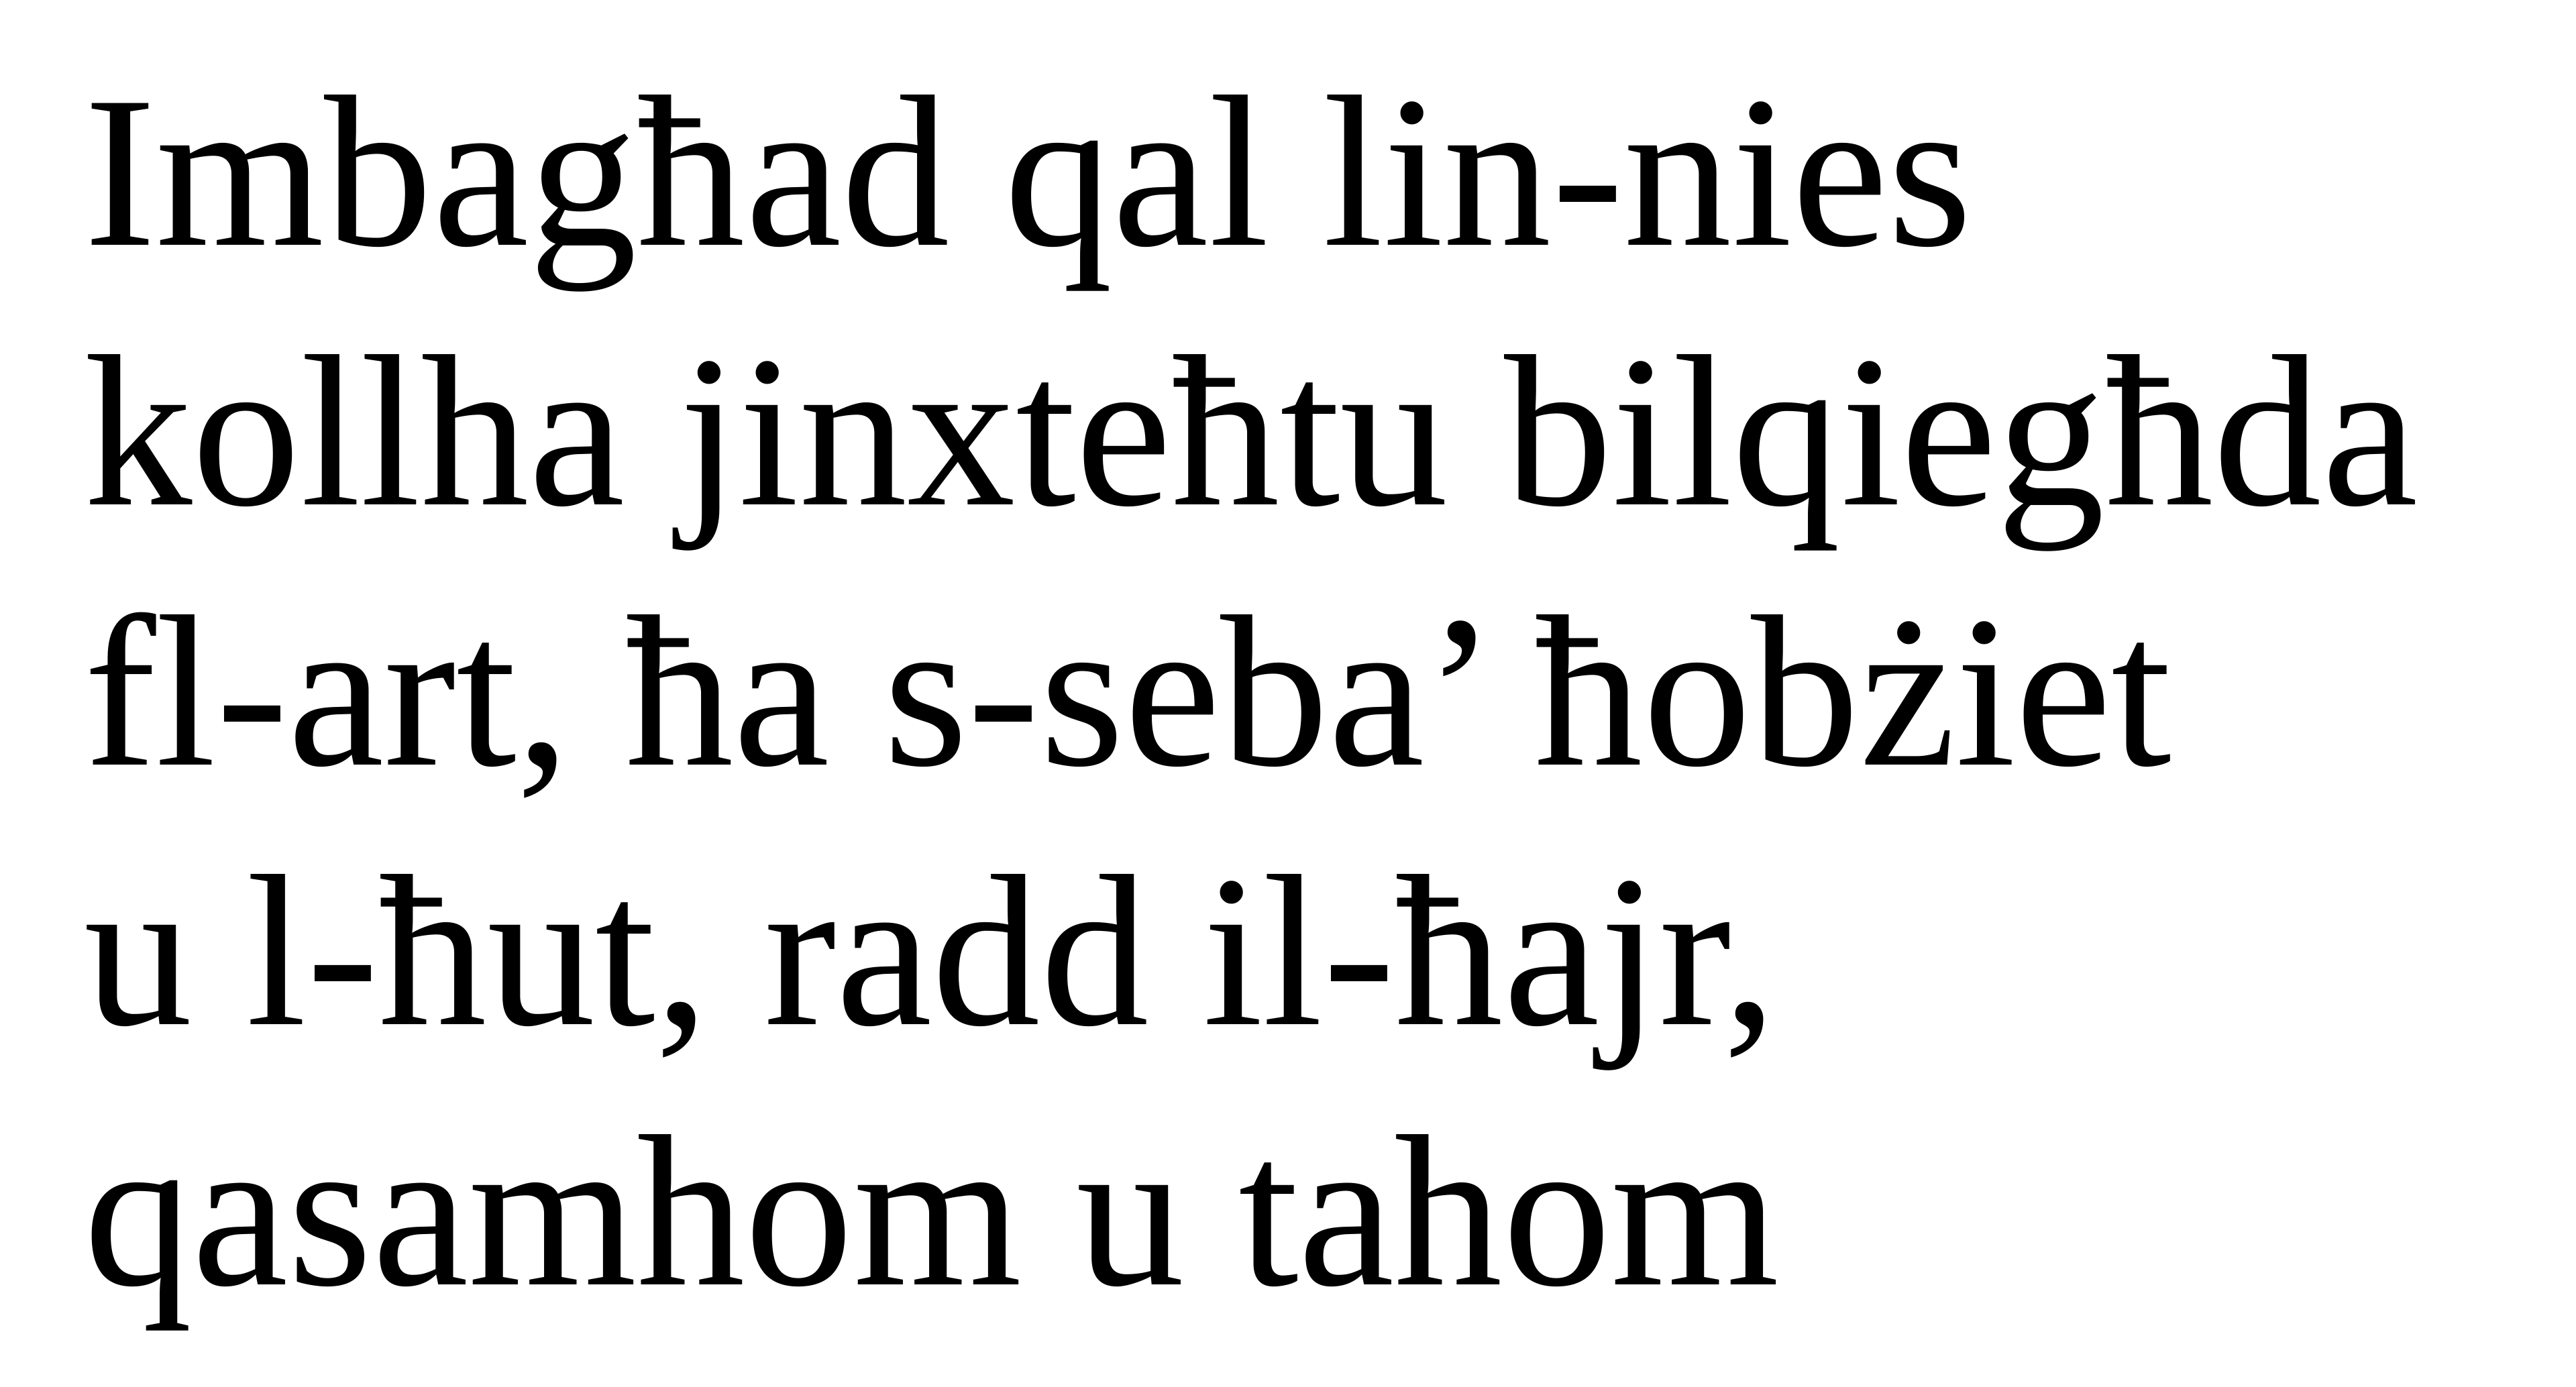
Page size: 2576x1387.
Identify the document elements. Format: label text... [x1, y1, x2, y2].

text_box Imbagħad qal lin-nies kollha jinxteħtu bilqiegħda fl-art, ħa s-seba’ ħobżiet u l-ħut, radd il-ħajr, qasamhom u tahom [61, 17, 2506, 1339]
